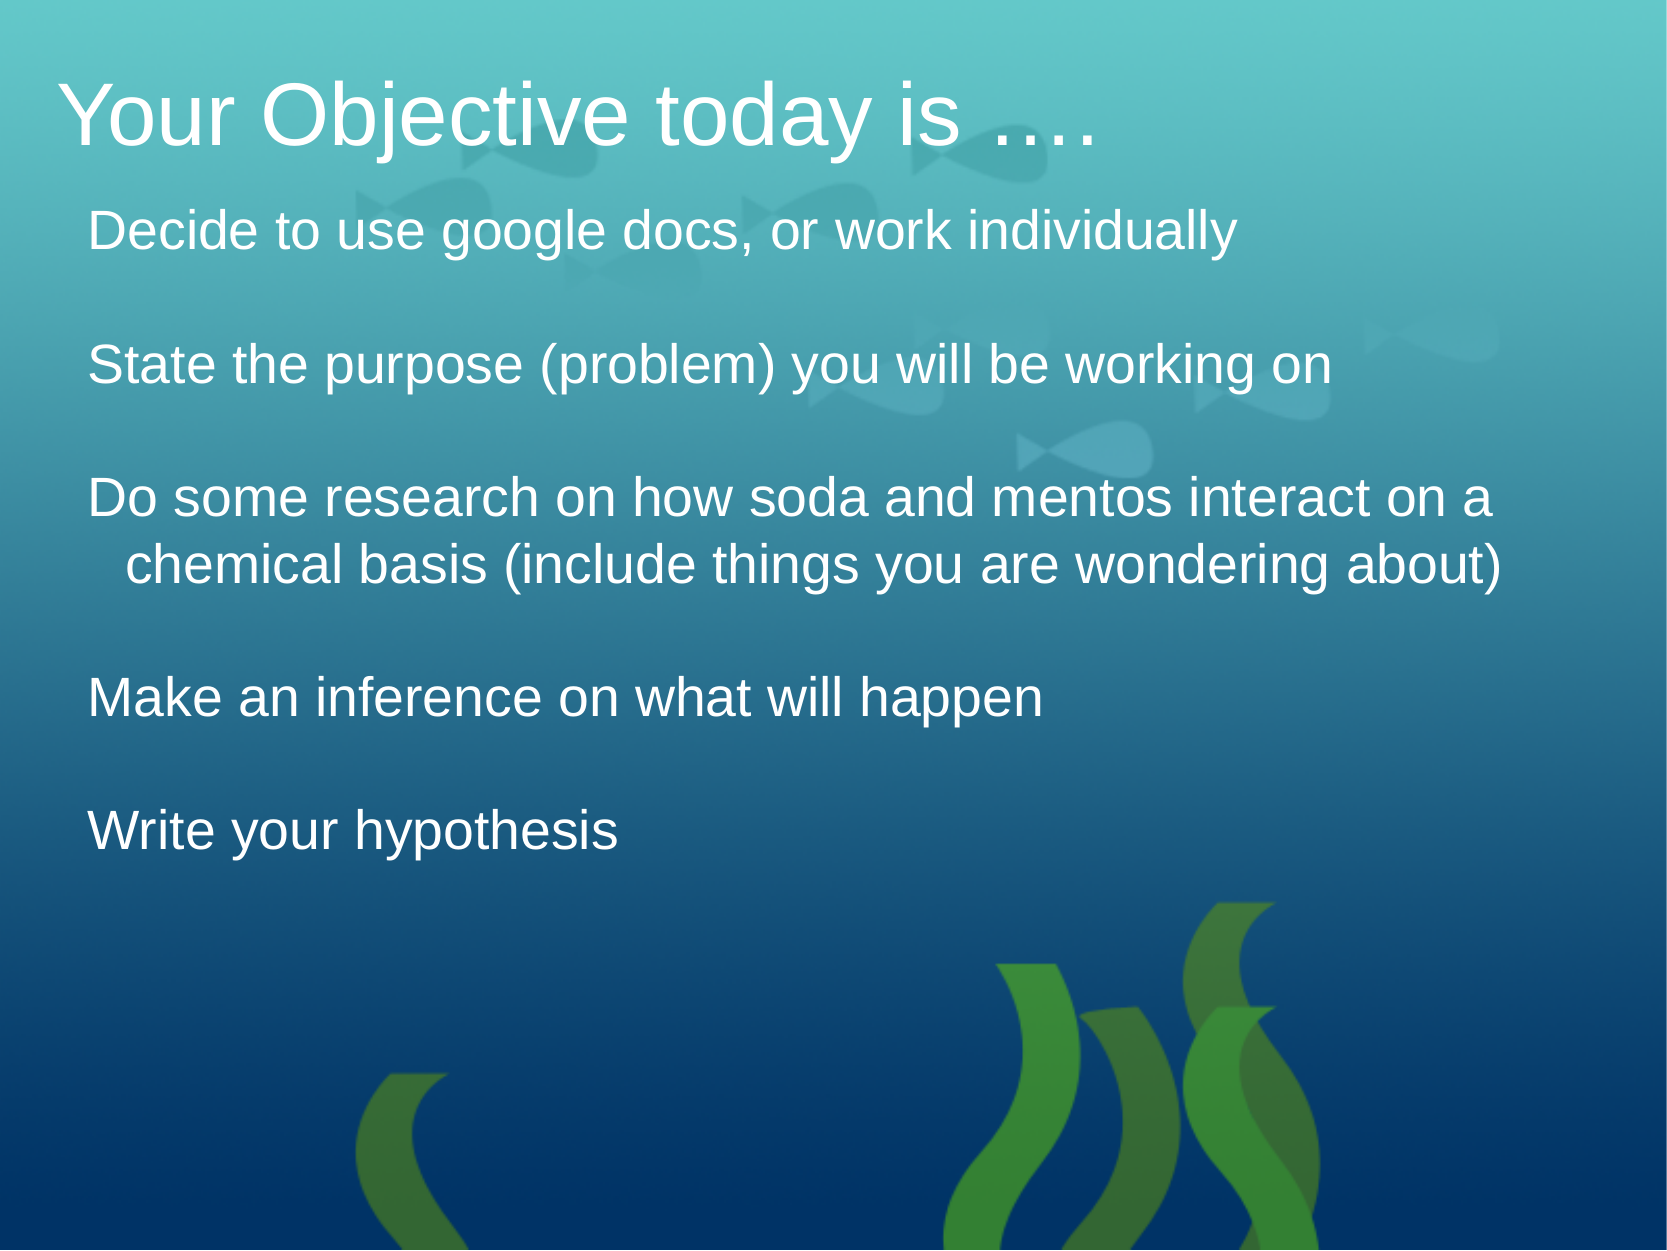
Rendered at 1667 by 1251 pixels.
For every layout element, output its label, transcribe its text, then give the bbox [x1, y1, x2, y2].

title Your Objective today is …. [50, 50, 1630, 213]
list Decide to use google docs, or work individually State the purpose (problem) you will be working on Do some research on how soda and mentos interact on a chemical basis (include things you are wondering about) Make an inference on what will happen Write your hypothesis [43, 188, 1623, 1250]
picture [0, 0, 1667, 1250]
